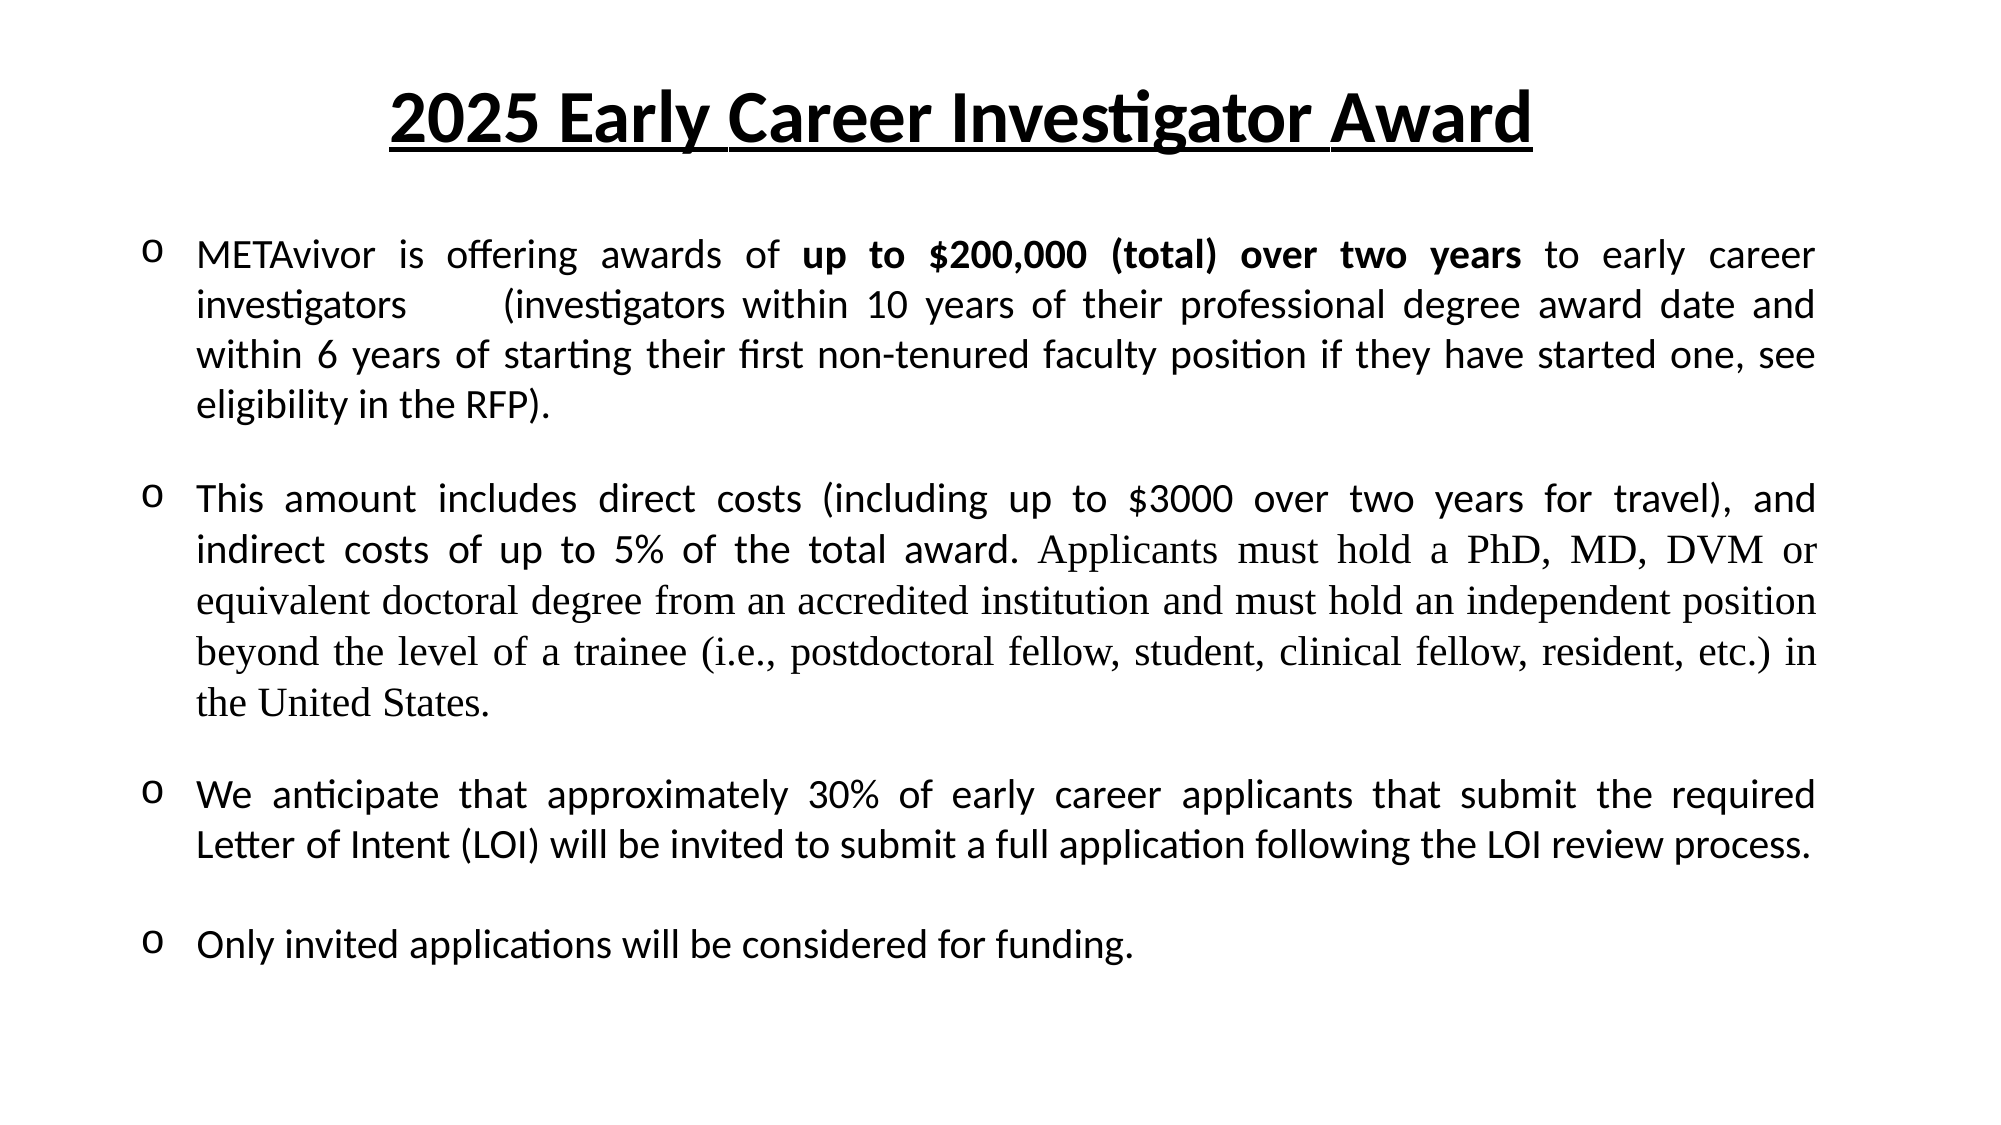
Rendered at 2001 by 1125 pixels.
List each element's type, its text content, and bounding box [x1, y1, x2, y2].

text_box METAvivor is offering awards of up to $200,000 (total) over two years to early career investigators (investigators within 10 years of their professional degree award date and within 6 years of starting their first non-tenured faculty position if they have started one, see eligibility in the RFP). This amount includes direct costs (including up to $3000 over two years for travel), and indirect costs of up to 5% of the total award. Applicants must hold a PhD, MD, DVM or equivalent doctoral degree from an accredited institution and must hold an independent position beyond the level of a trainee (i.e., postdoctoral fellow, student, clinical fellow, resident, etc.) in the United States. We anticipate that approximately 30% of early career applicants that submit the required Letter of Intent (LOI) will be invited to submit a full application following the LOI review process. Only invited applications will be considered for funding. [138, 224, 1818, 968]
title 2025 Early Career Investigator Award [361, 50, 1639, 224]
